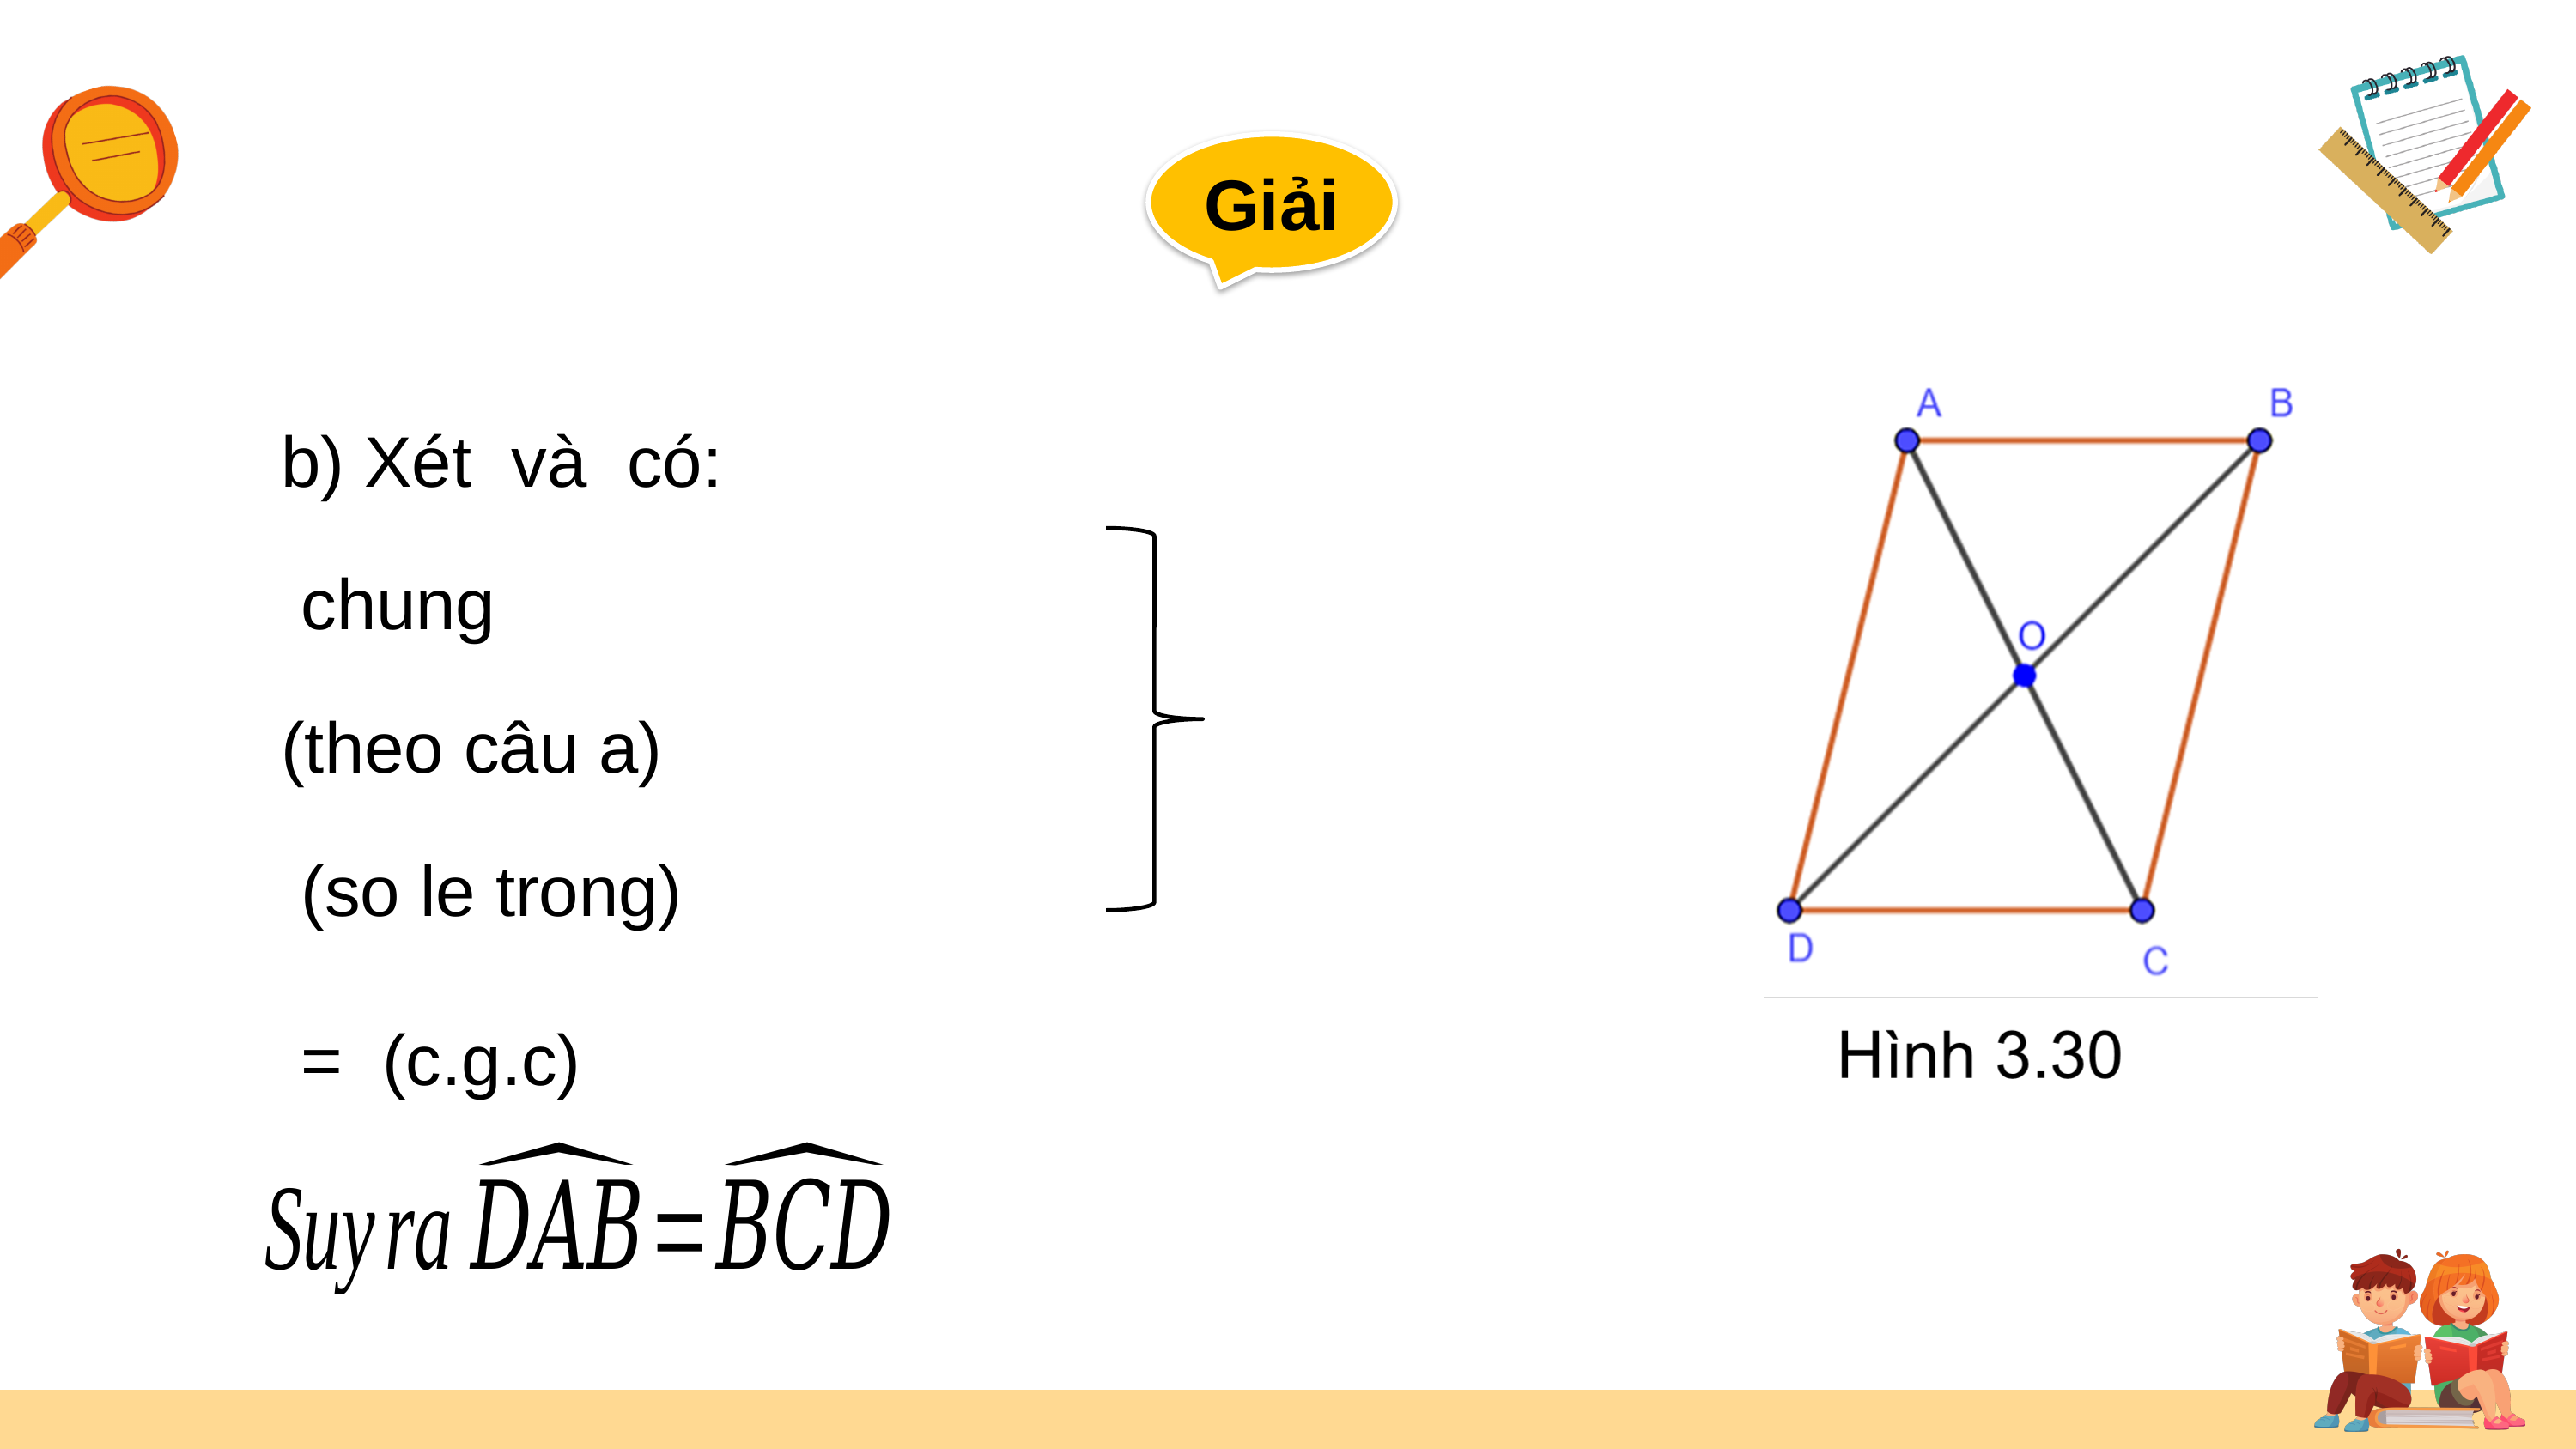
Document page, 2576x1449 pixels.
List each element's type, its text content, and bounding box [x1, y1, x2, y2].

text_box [0, 1389, 2576, 1449]
picture [2318, 53, 2531, 254]
text_box Giải [1145, 131, 1398, 290]
picture [2314, 1247, 2525, 1433]
picture [0, 61, 201, 302]
text_box [1106, 527, 1204, 912]
picture [1764, 366, 2319, 1132]
